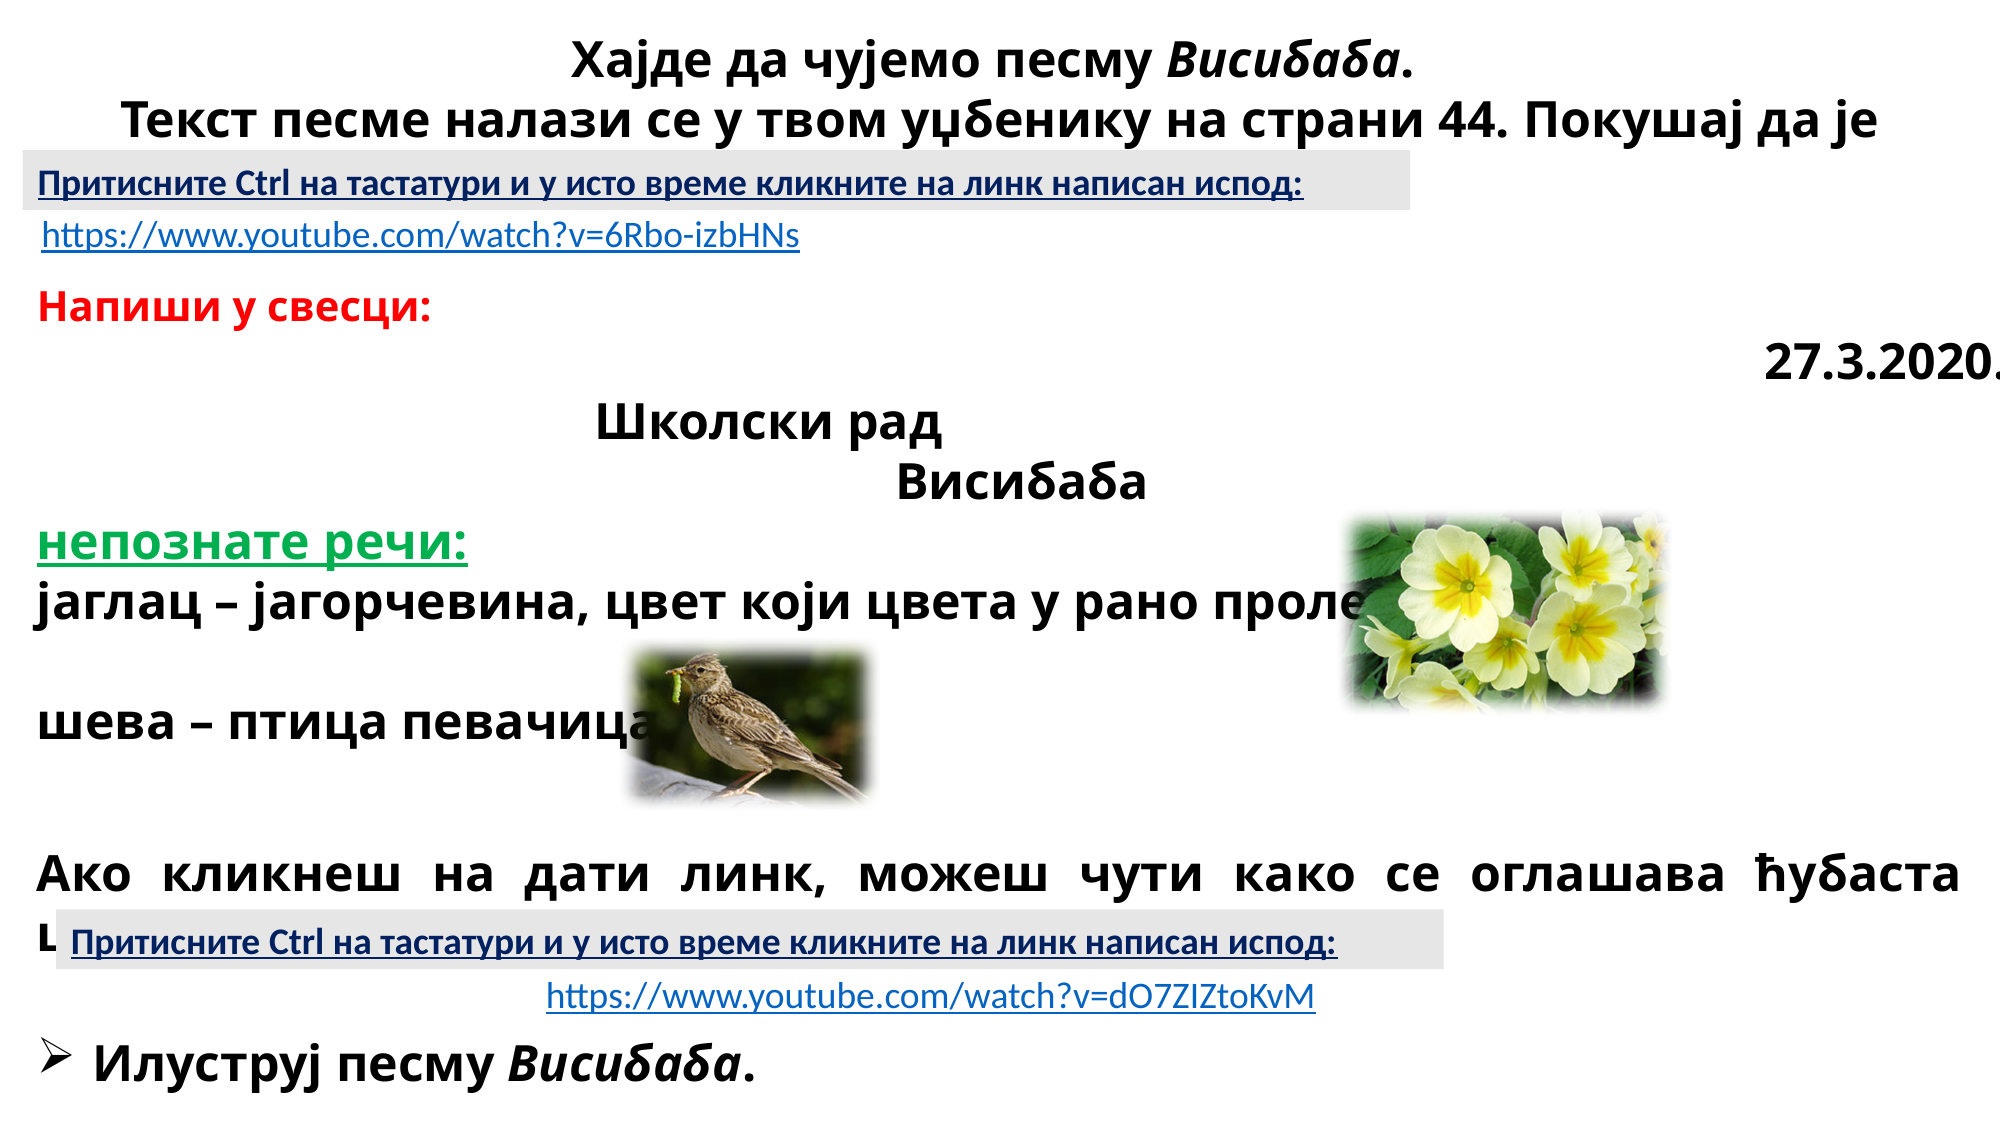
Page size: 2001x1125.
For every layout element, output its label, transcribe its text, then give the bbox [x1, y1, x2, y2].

picture [617, 635, 883, 813]
text_box https://www.youtube.com/watch?v=dO7ZIZtoKvM [531, 970, 1332, 1023]
text_box Притисните Ctrl на тастатури и у исто време кликните на линк написан испод: [22, 150, 1411, 210]
picture [1335, 506, 1674, 718]
text_box Напиши у свесци: 27.3.2020. Школски рад Висибаба непознате речи: јаглац – јагорчевина, цвет који цвета у рано пролеће шева – птица певачица [22, 272, 2000, 837]
text_box Ако кликнеш на дати линк, можеш чути како се оглашава ћубаста шева. [21, 833, 1978, 969]
text_box https://www.youtube.com/watch?v=6Rbo-izbHNs [26, 210, 816, 263]
text_box Притисните Ctrl на тастатури и у исто време кликните на линк написан испод: [56, 909, 1444, 970]
text_box Илуструј песму Висибаба. [21, 1023, 1978, 1099]
text_box Хајде да чујемо песму Висибаба. Текст песме налази се у твом уџбенику на страни 44. Покушај да је отпеваш. [0, 20, 2000, 215]
